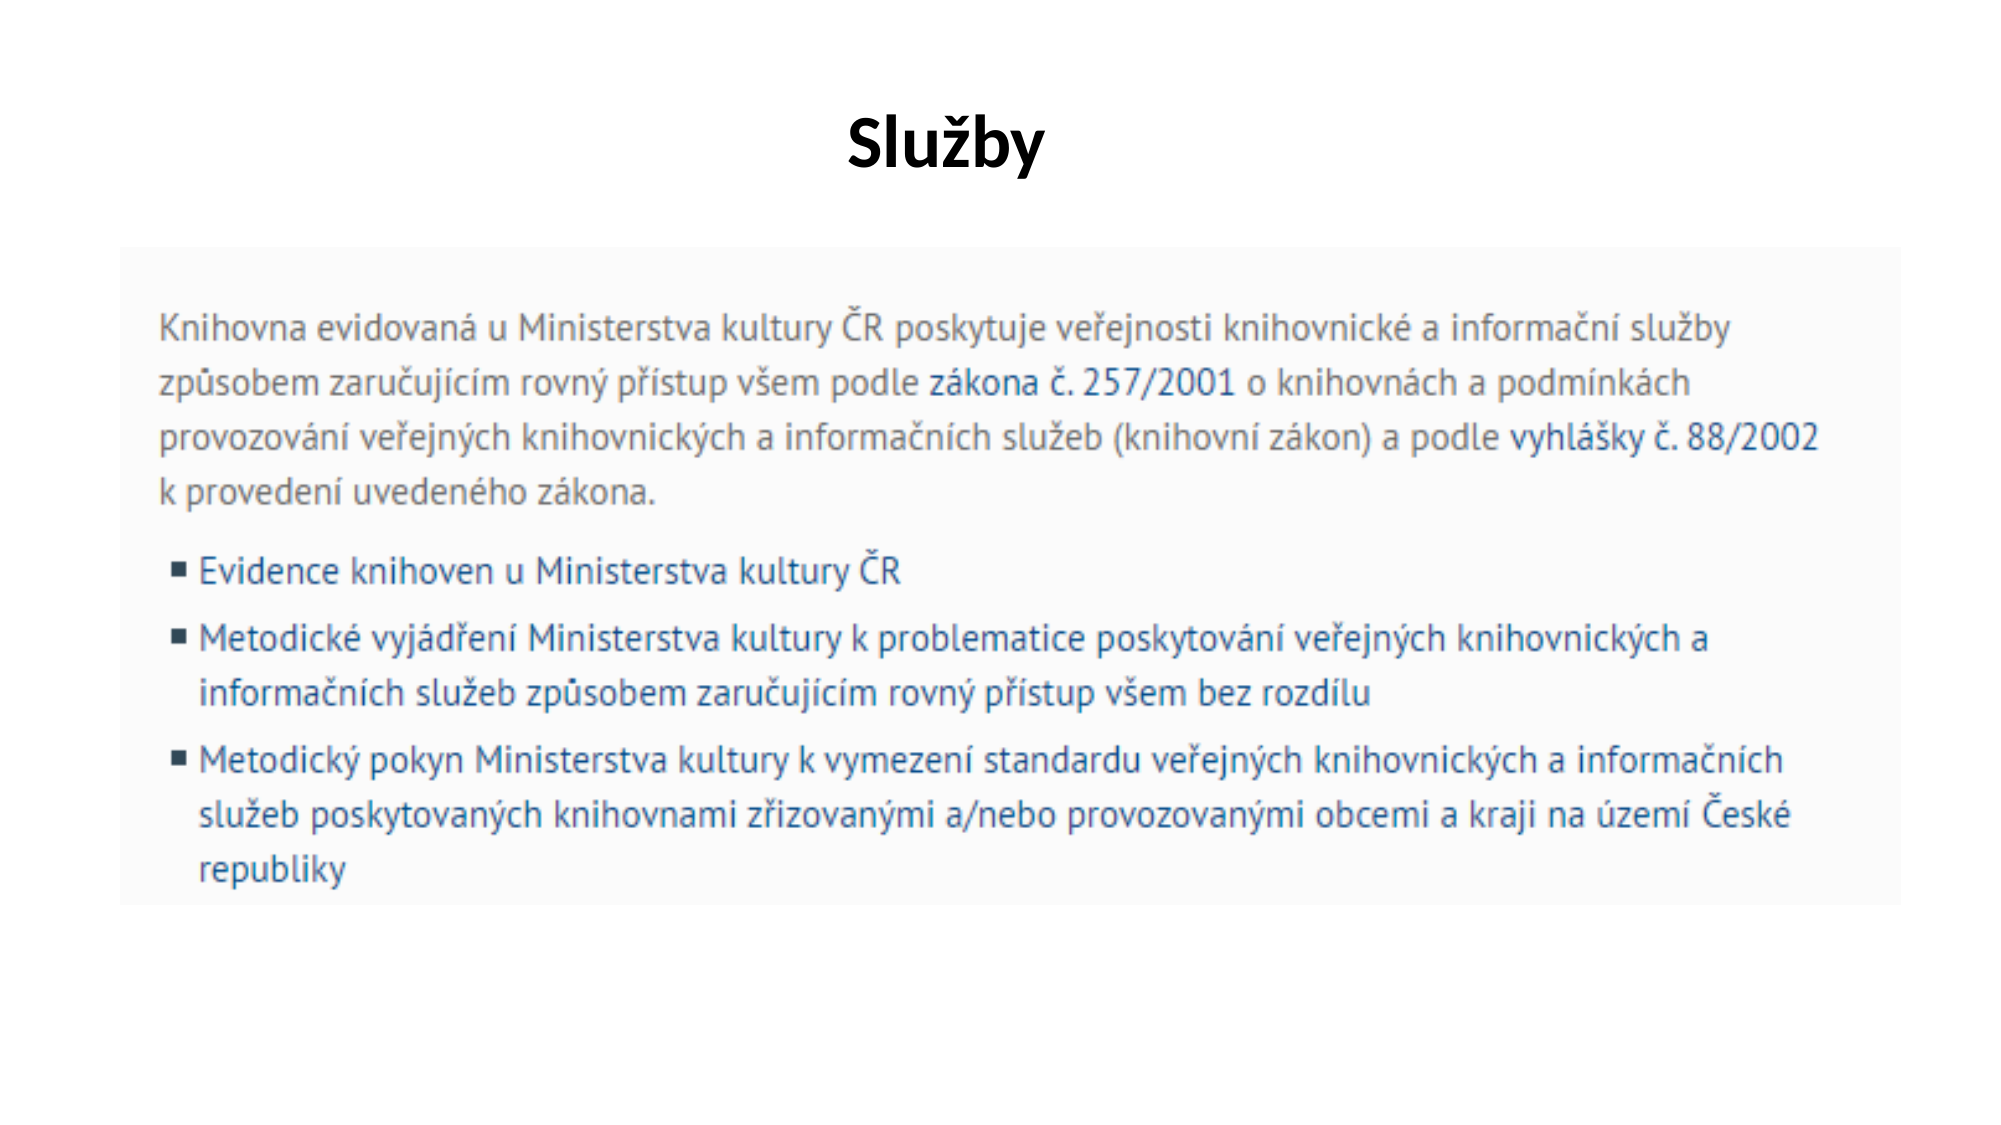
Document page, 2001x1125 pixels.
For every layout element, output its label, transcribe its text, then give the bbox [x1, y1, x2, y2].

picture [120, 247, 1901, 905]
text_box Služby [832, 84, 1543, 190]
